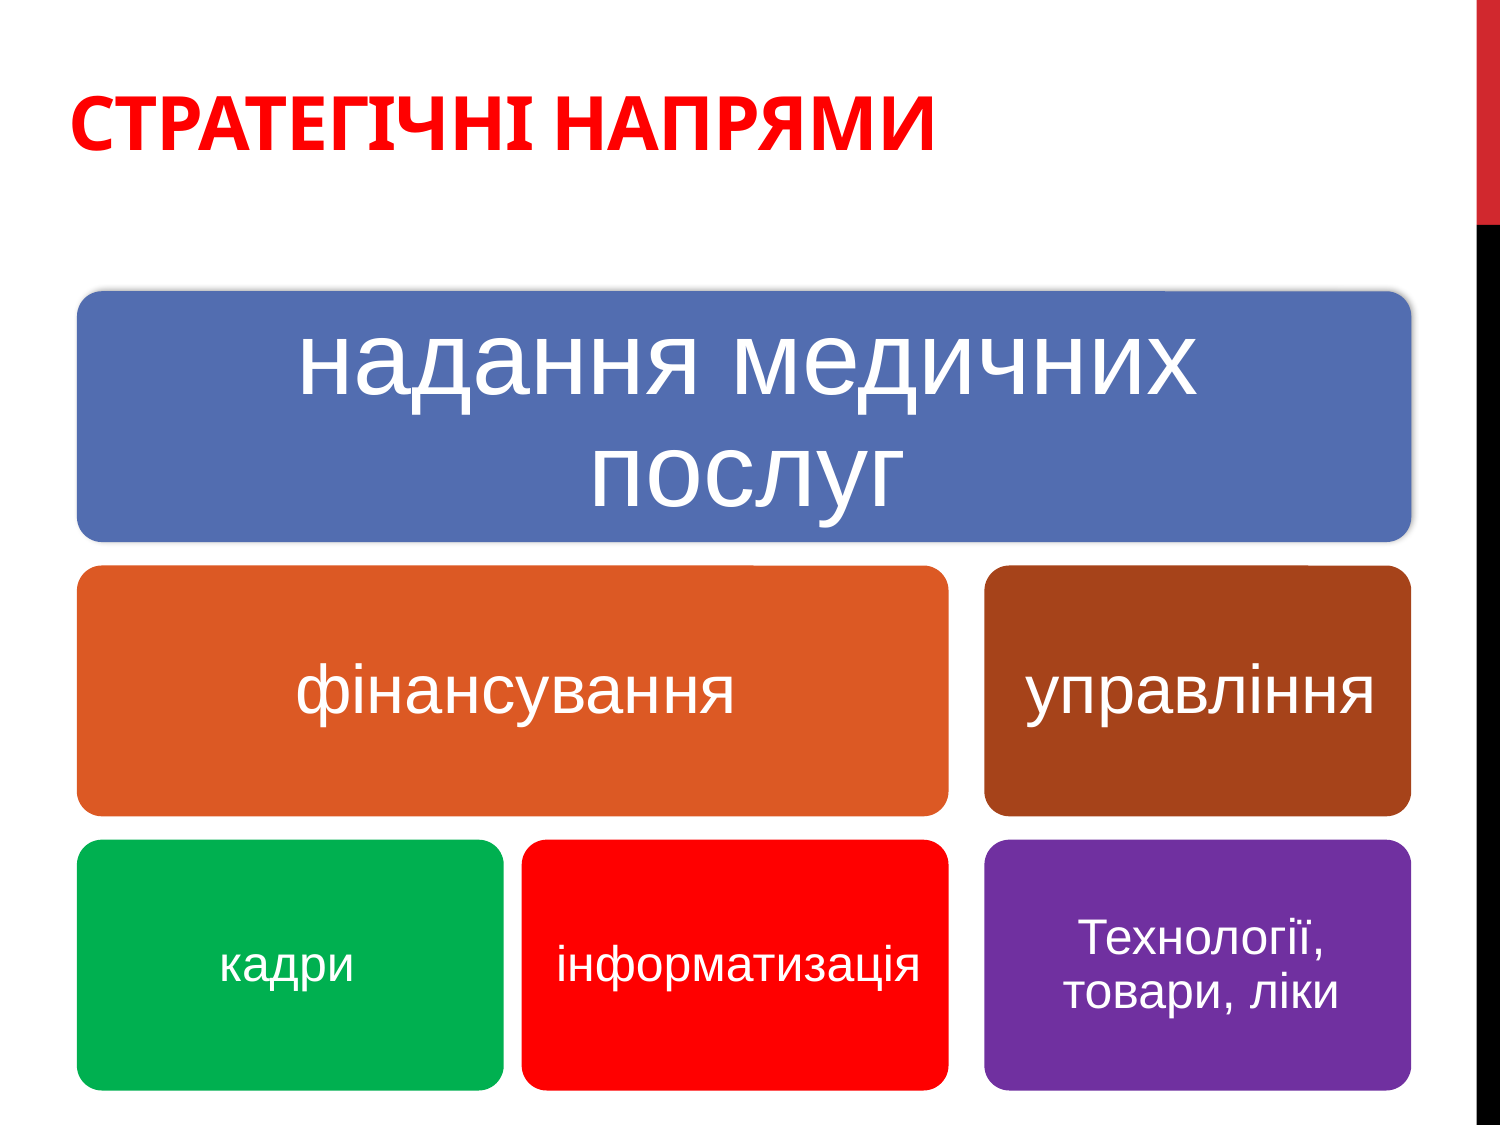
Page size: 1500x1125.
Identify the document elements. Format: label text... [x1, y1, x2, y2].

title Стратегічні напрями [53, 78, 1471, 173]
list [76, 290, 1412, 1092]
